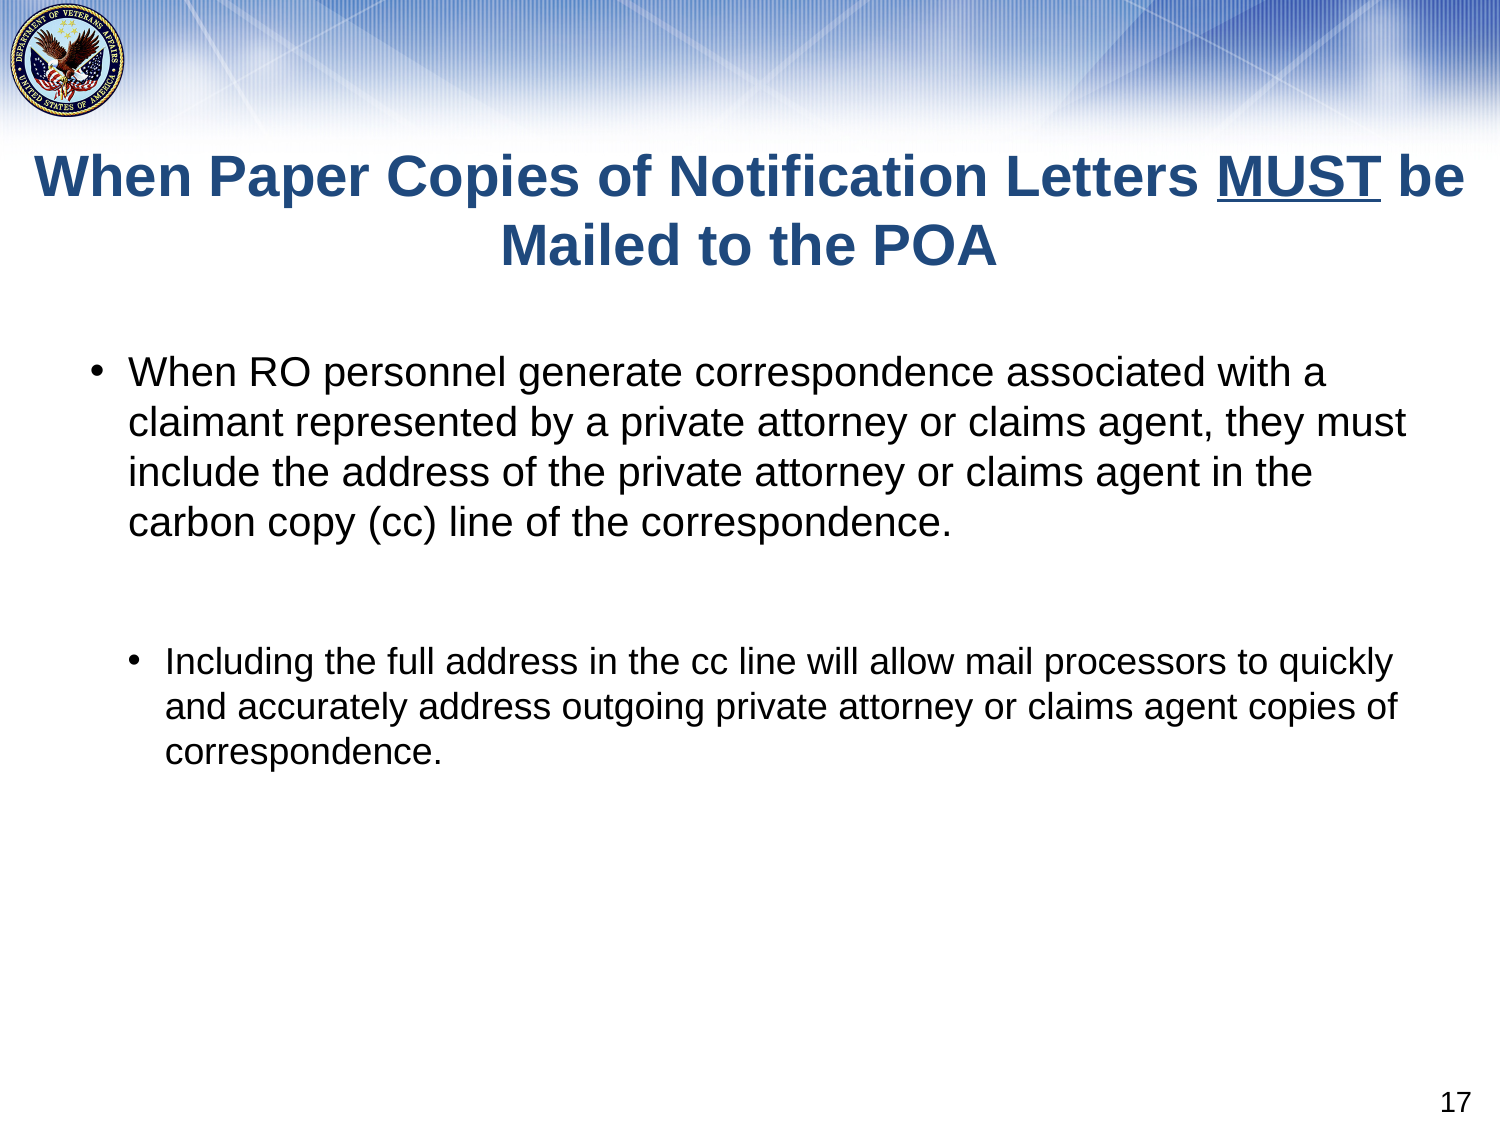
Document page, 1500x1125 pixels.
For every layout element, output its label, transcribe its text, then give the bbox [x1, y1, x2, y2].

slide_number 17 [1136, 1083, 1487, 1125]
picture [0, 309, 1500, 1062]
list When RO personnel generate correspondence associated with a claimant represented by a private attorney or claims agent, they must include the address of the private attorney or claims agent in the carbon copy (cc) line of the correspondence. Including the full address in the cc line will allow mail processors to quickly and accurately address outgoing private attorney or claims agent copies of correspondence. [75, 337, 1425, 980]
picture [0, 0, 1500, 130]
title When Paper Copies of Notification Letters MUST be Mailed to the POA [0, 130, 1500, 309]
